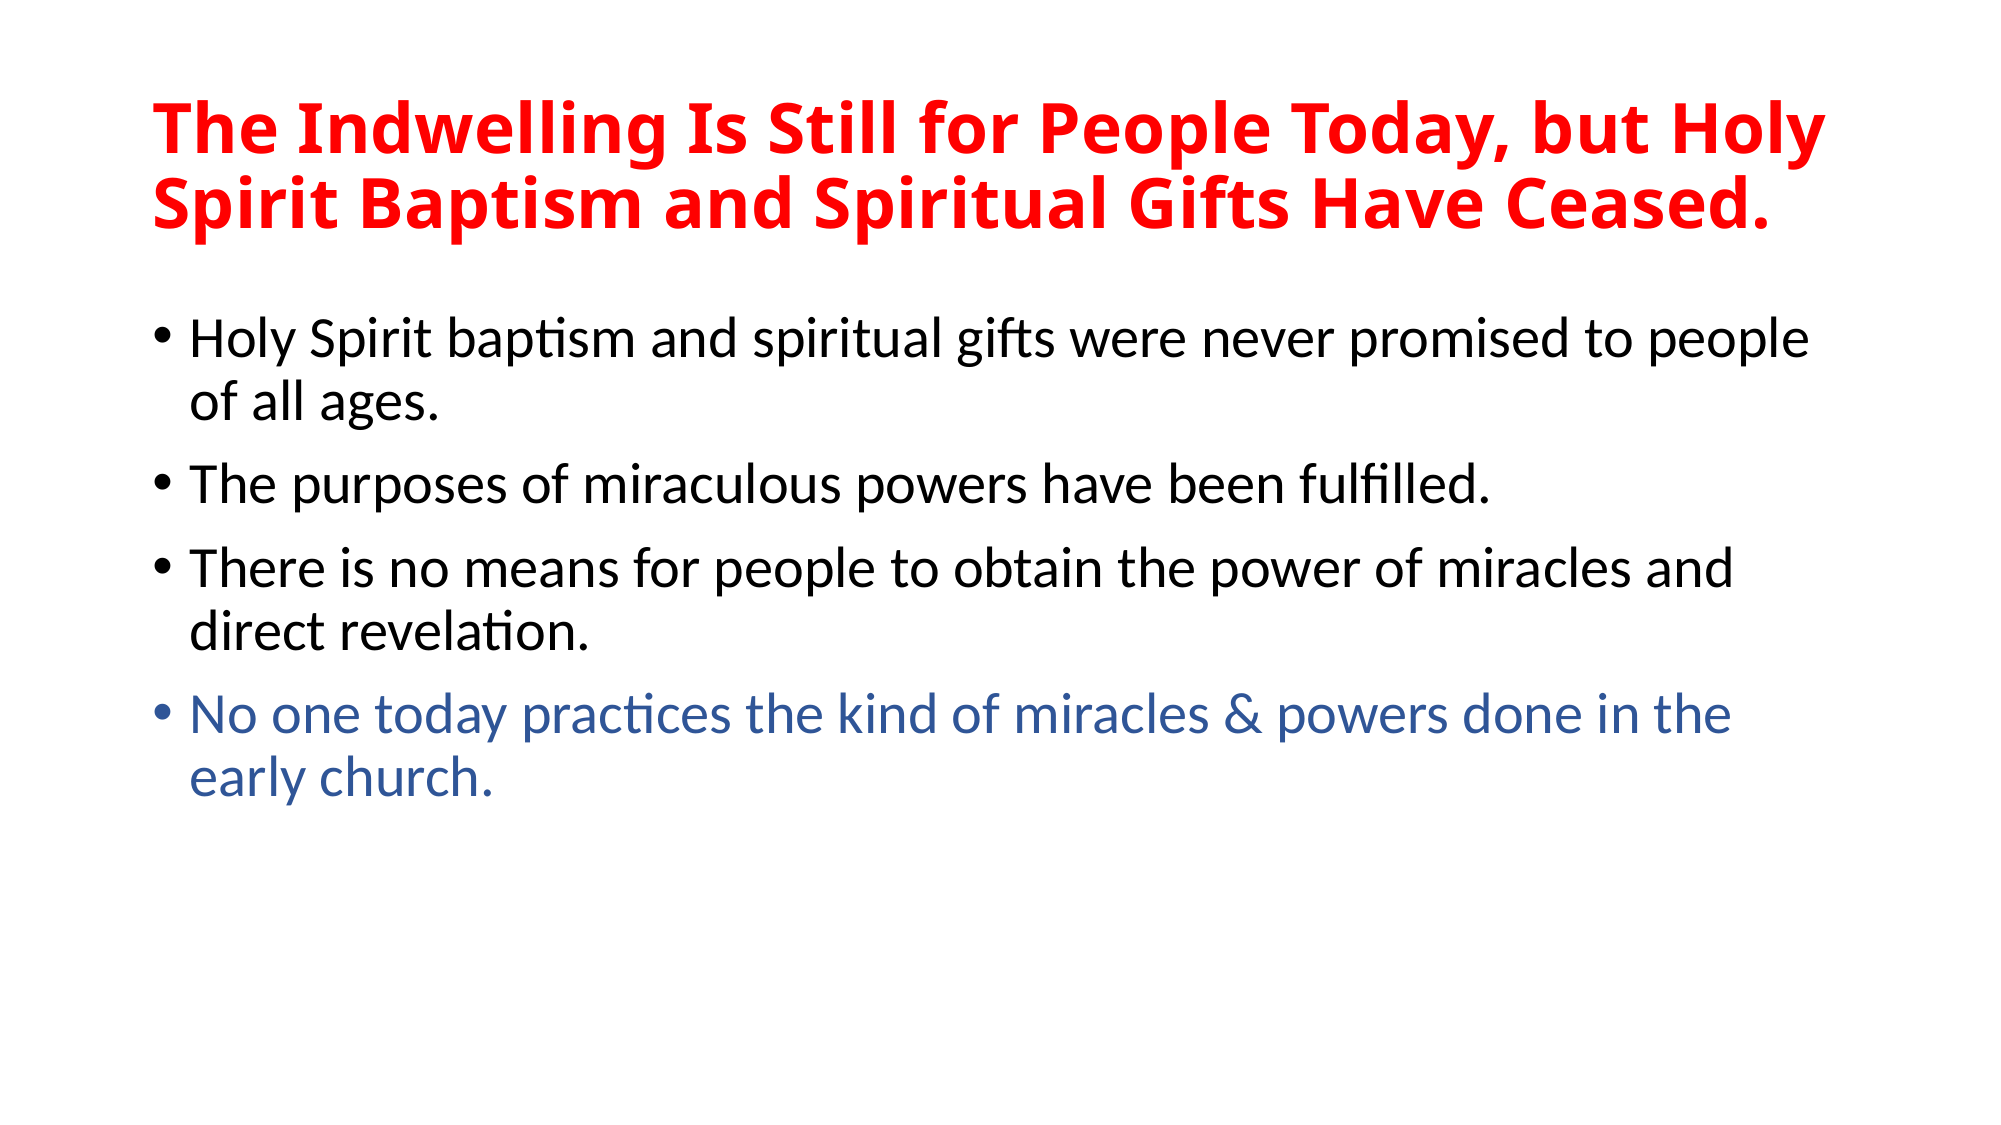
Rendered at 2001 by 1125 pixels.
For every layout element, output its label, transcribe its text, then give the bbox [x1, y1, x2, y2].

title The Indwelling Is Still for People Today, but Holy Spirit Baptism and Spiritual Gifts Have Ceased. [137, 59, 1863, 278]
list Holy Spirit baptism and spiritual gifts were never promised to people of all ages. The purposes of miraculous powers have been fulfilled. There is no means for people to obtain the power of miracles and direct revelation. No one today practices the kind of miracles & powers done in the early church. [137, 299, 1863, 1014]
